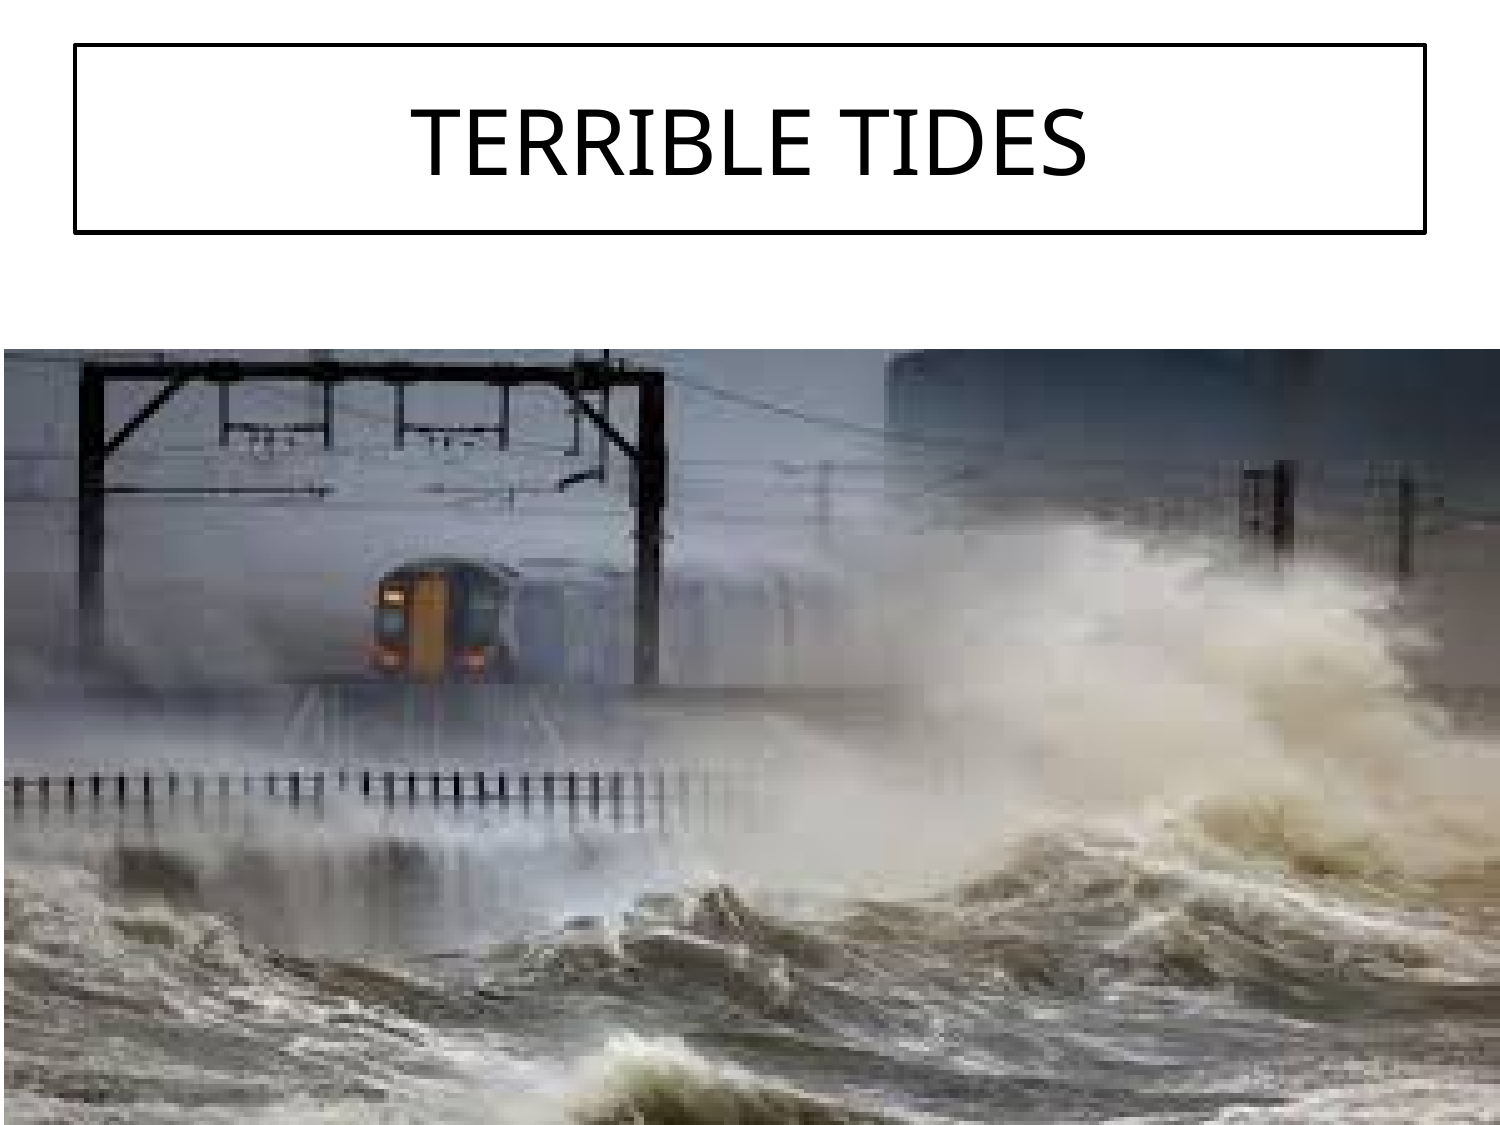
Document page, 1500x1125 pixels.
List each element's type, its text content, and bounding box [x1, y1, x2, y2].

picture [4, 349, 1500, 1125]
title TERRIBLE TIDES [73, 43, 1427, 235]
